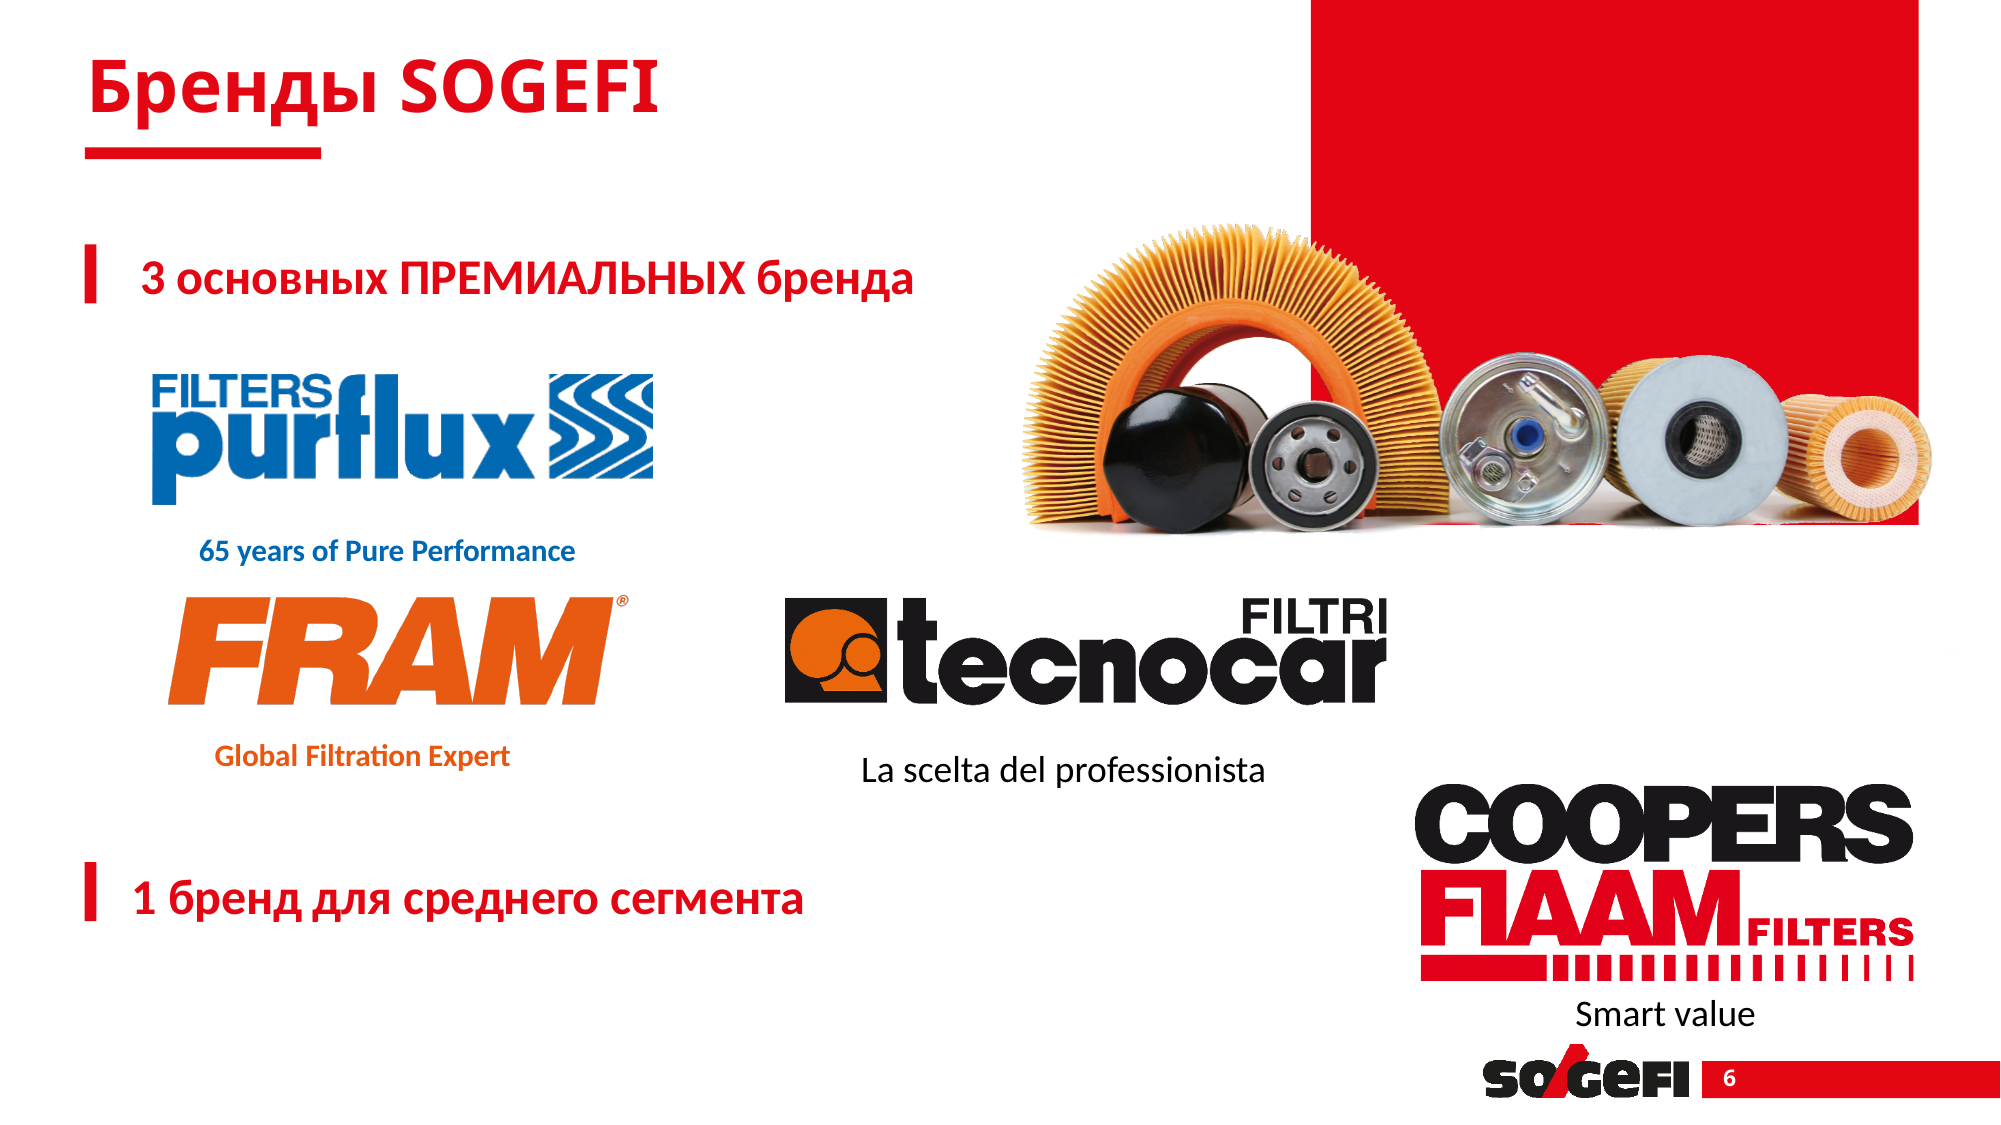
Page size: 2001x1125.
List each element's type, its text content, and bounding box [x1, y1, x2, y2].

title Бренды SOGEFI [84, 0, 1310, 178]
picture [1483, 1044, 1689, 1098]
text_box [84, 243, 97, 304]
picture [121, 575, 659, 735]
text_box Smart value [1560, 999, 1818, 1041]
picture [774, 1, 1954, 719]
text_box La scelta del professionista [846, 737, 1346, 798]
text_box 3 основных ПРЕМИАЛЬНЫХ бренда [138, 242, 972, 305]
text_box 65 years of Pure Performance [196, 527, 584, 568]
picture [1399, 775, 1932, 999]
text_box 1 бренд для среднего сегмента [129, 862, 1119, 925]
text_box [84, 861, 97, 922]
picture [144, 366, 662, 514]
text_box Global Filtration Expert [212, 735, 532, 773]
